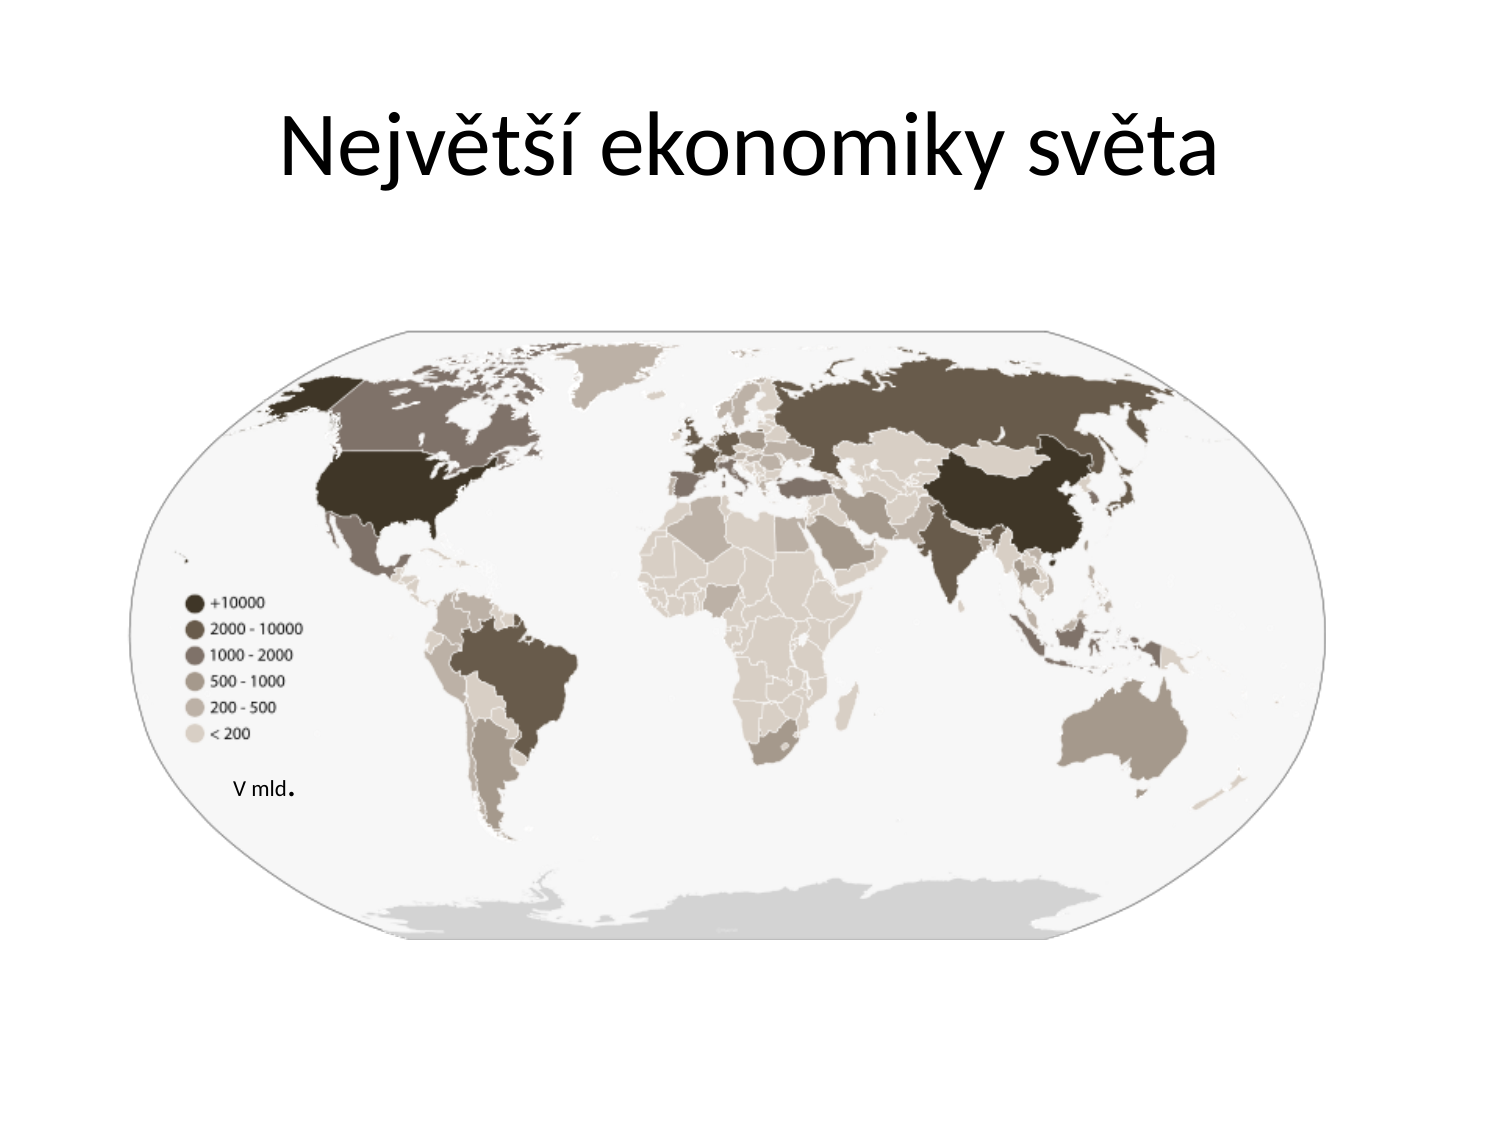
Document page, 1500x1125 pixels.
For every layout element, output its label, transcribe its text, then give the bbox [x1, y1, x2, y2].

picture [100, 314, 1351, 957]
title Největší ekonomiky světa [75, 45, 1425, 233]
